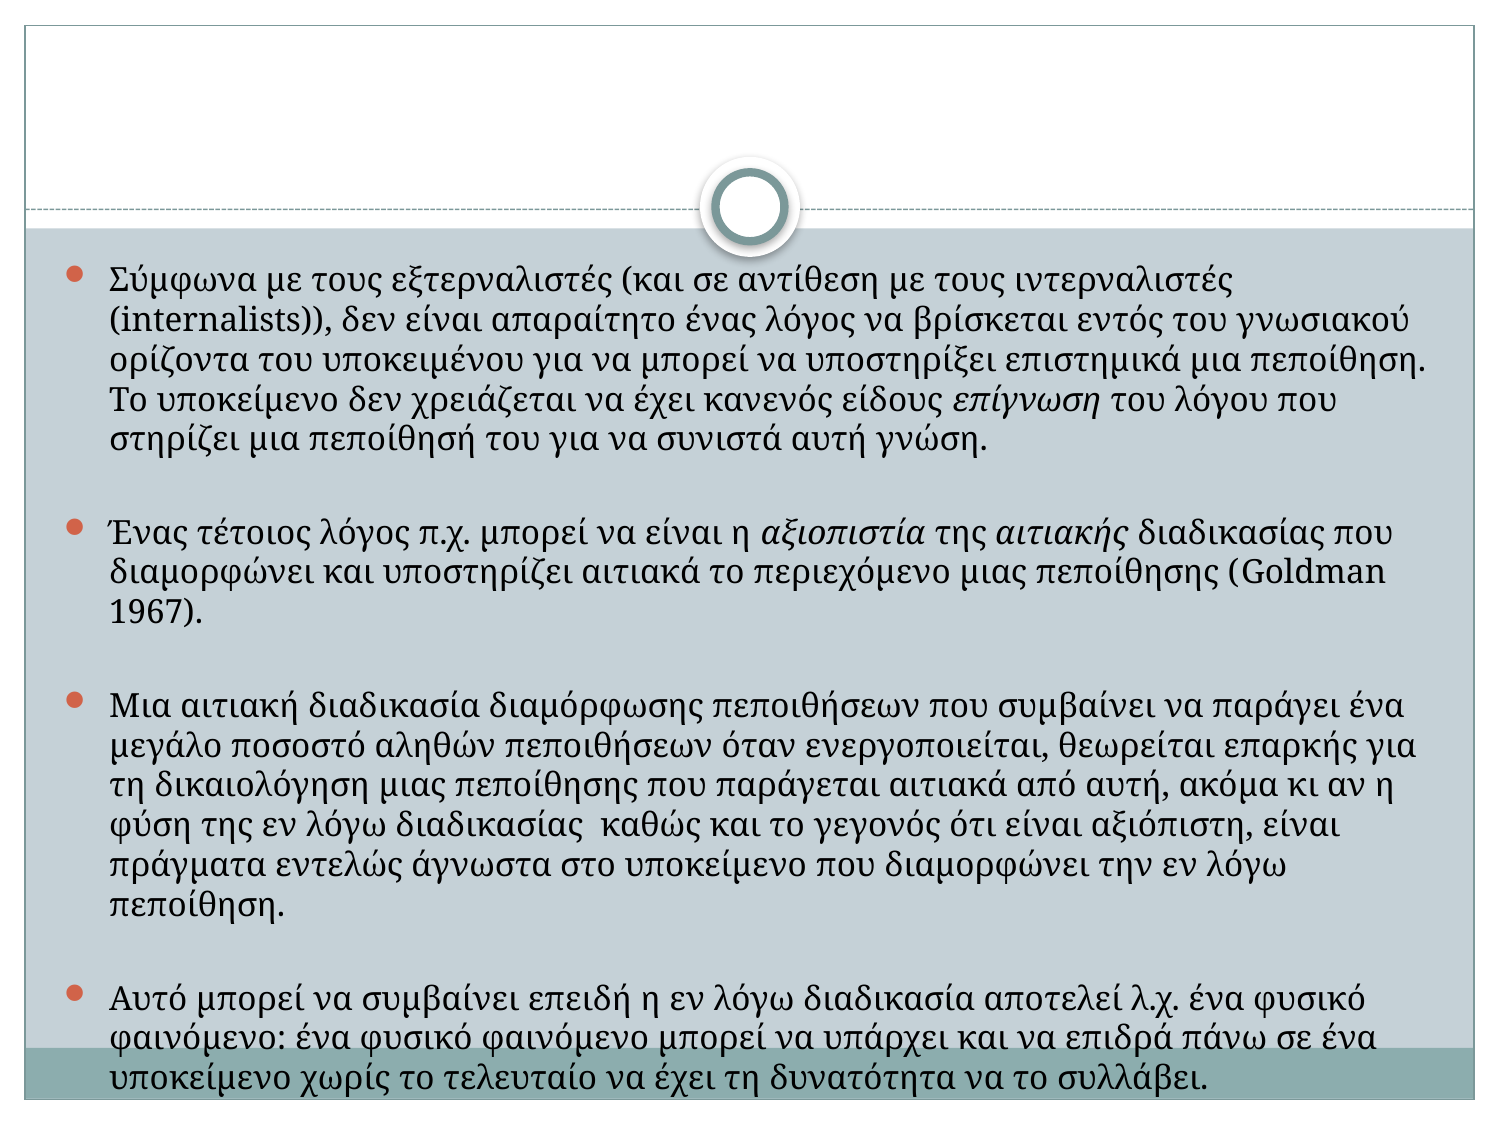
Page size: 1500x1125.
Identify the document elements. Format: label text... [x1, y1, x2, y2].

list Σύμφωνα με τους εξτερναλιστές (και σε αντίθεση με τους ιντερναλιστές (internalists)), δεν είναι απαραίτητο ένας λόγος να βρίσκεται εντός του γνωσιακού ορίζοντα του υποκειμένου για να μπορεί να υποστηρίξει επιστημικά μια πεποίθηση. Το υποκείμενο δεν χρειάζεται να έχει κανενός είδους επίγνωση του λόγου που στηρίζει μια πεποίθησή του για να συνιστά αυτή γνώση. Ένας τέτοιος λόγος π.χ. μπορεί να είναι η αξιοπιστία της αιτιακής διαδικασίας που διαμορφώνει και υποστηρίζει αιτιακά το περιεχόμενο μιας πεποίθησης (Goldman 1967). Μια αιτιακή διαδικασία διαμόρφωσης πεποιθήσεων που συμβαίνει να παράγει ένα μεγάλο ποσοστό αληθών πεποιθήσεων όταν ενεργοποιείται, θεωρείται επαρκής για τη δικαιολόγηση μιας πεποίθησης που παράγεται αιτιακά από αυτή, ακόμα κι αν η φύση της εν λόγω διαδικασίας καθώς και το γεγονός ότι είναι αξιόπιστη, είναι πράγματα εντελώς άγνωστα στο υποκείμενο που διαμορφώνει την εν λόγω πεποίθηση. Αυτό μπορεί να συμβαίνει επειδή η εν λόγω διαδικασία αποτελεί λ.χ. ένα φυσικό φαινόμενο: ένα φυσικό φαινόμενο μπορεί να υπάρχει και να επιδρά πάνω σε ένα υποκείμενο χωρίς το τελευταίο να έχει τη δυνατότητα να το συλλάβει. [49, 250, 1445, 1001]
